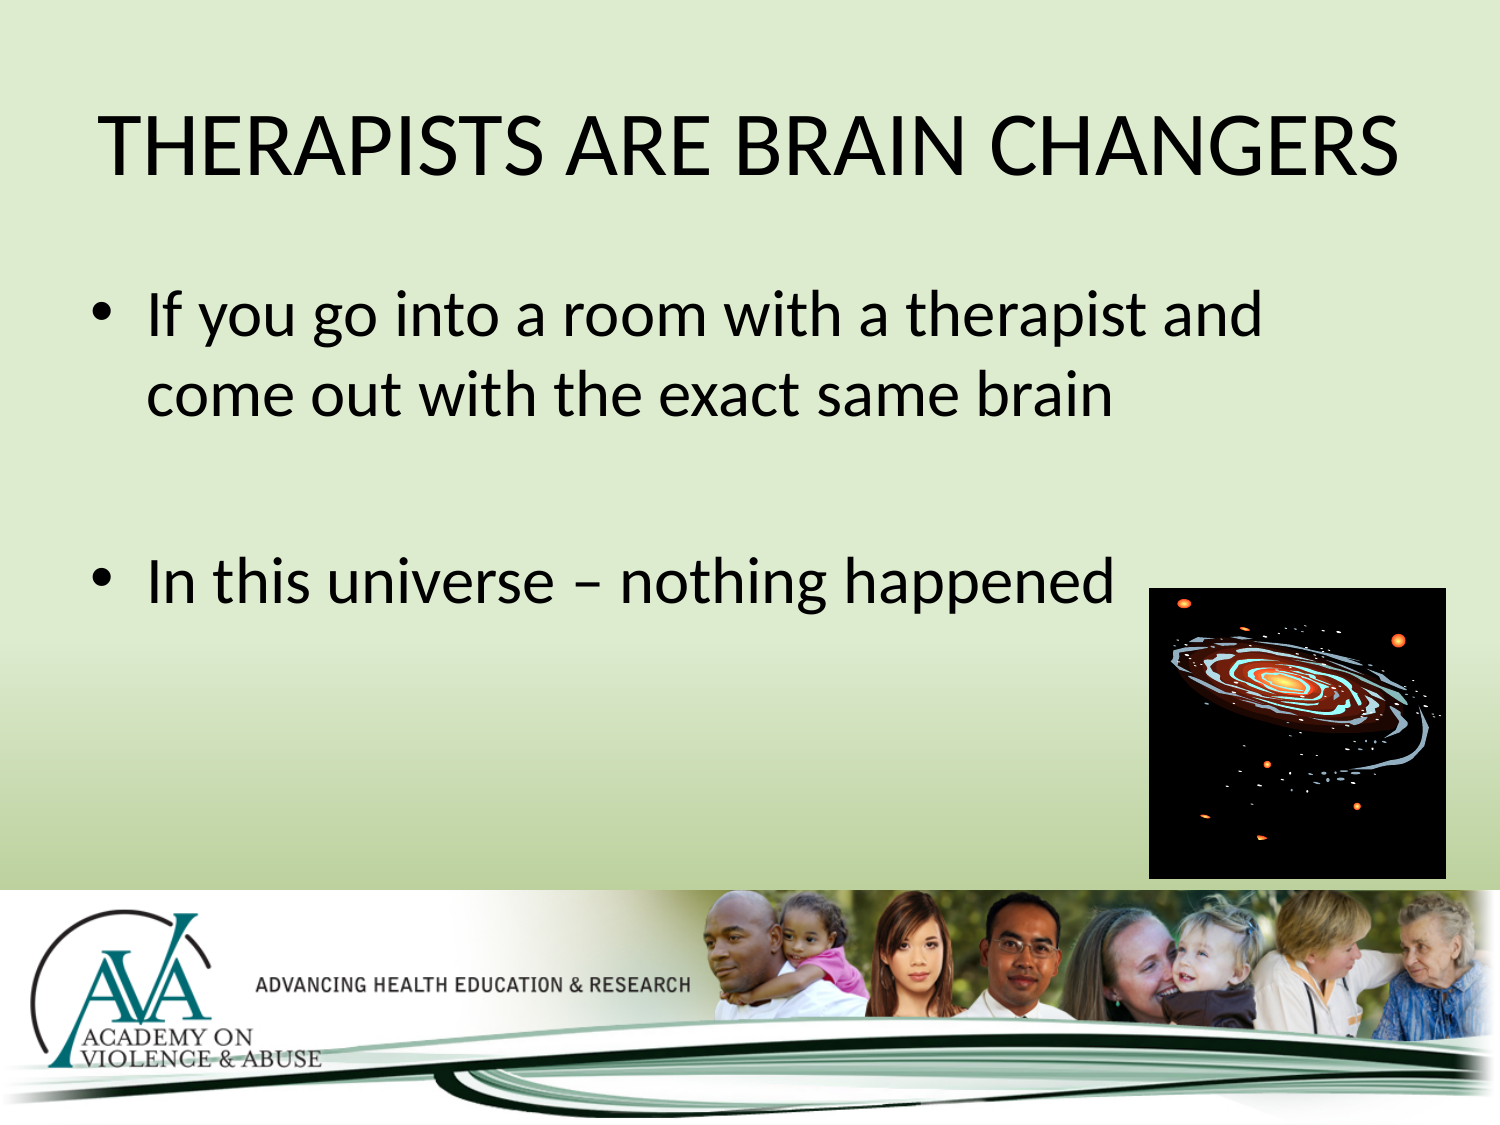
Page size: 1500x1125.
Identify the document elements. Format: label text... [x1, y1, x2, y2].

picture [1148, 587, 1447, 880]
picture [0, 890, 1500, 1125]
list If you go into a room with a therapist and come out with the exact same brain In this universe – nothing happened [75, 262, 1425, 1005]
title THERAPISTS ARE BRAIN CHANGERS [75, 45, 1425, 233]
